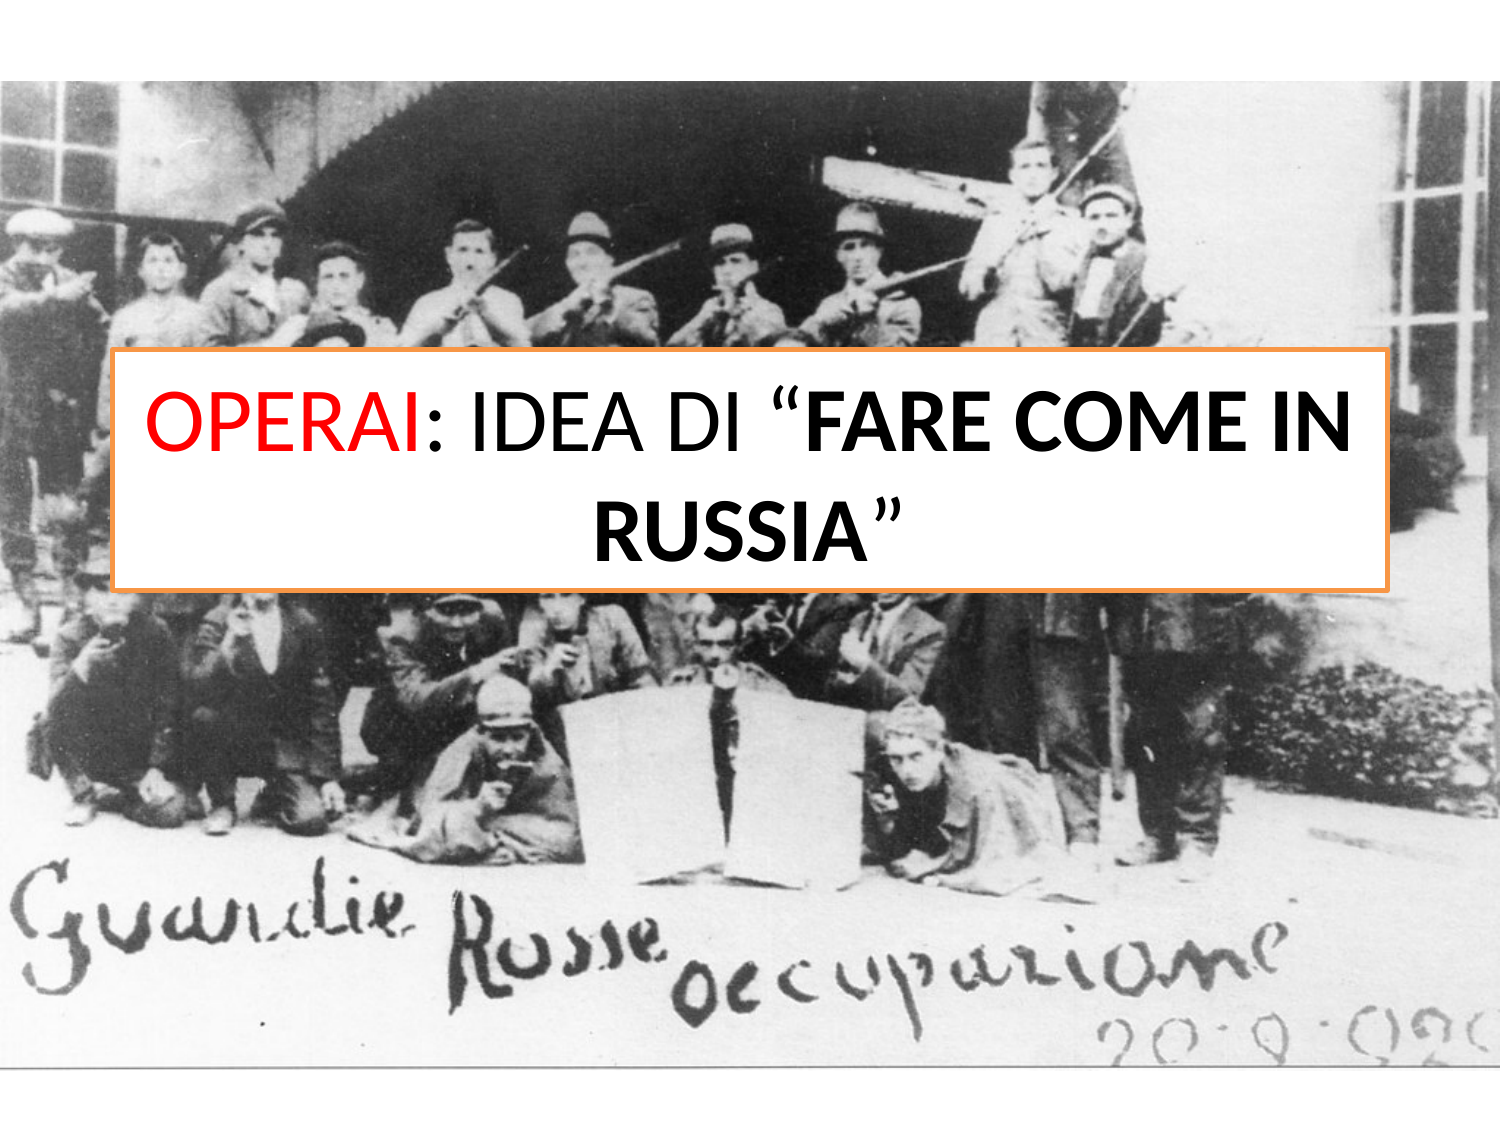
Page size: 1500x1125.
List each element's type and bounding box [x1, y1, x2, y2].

picture [0, 81, 1500, 1071]
